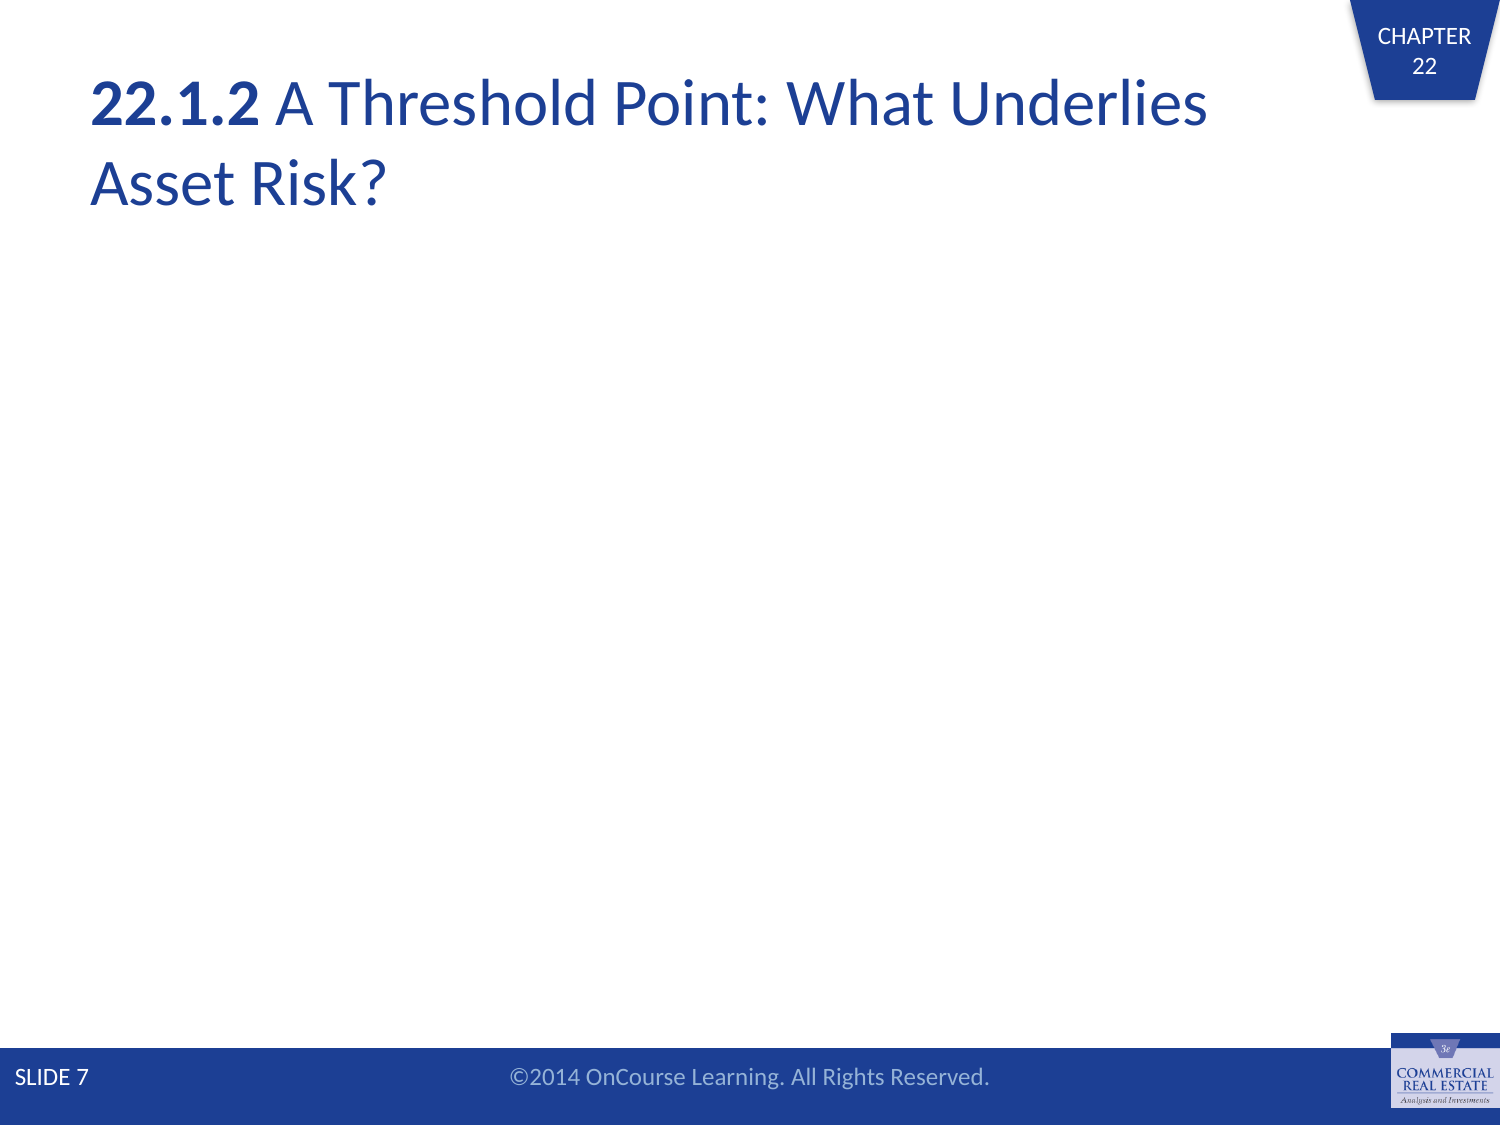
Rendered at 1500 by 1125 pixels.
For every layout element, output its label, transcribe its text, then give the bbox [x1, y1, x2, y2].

title 22.1.2 A Threshold Point: What Underlies Asset Risk? [75, 45, 1375, 233]
picture [1391, 1033, 1500, 1108]
slide_number SLIDE 7 [0, 1052, 350, 1113]
